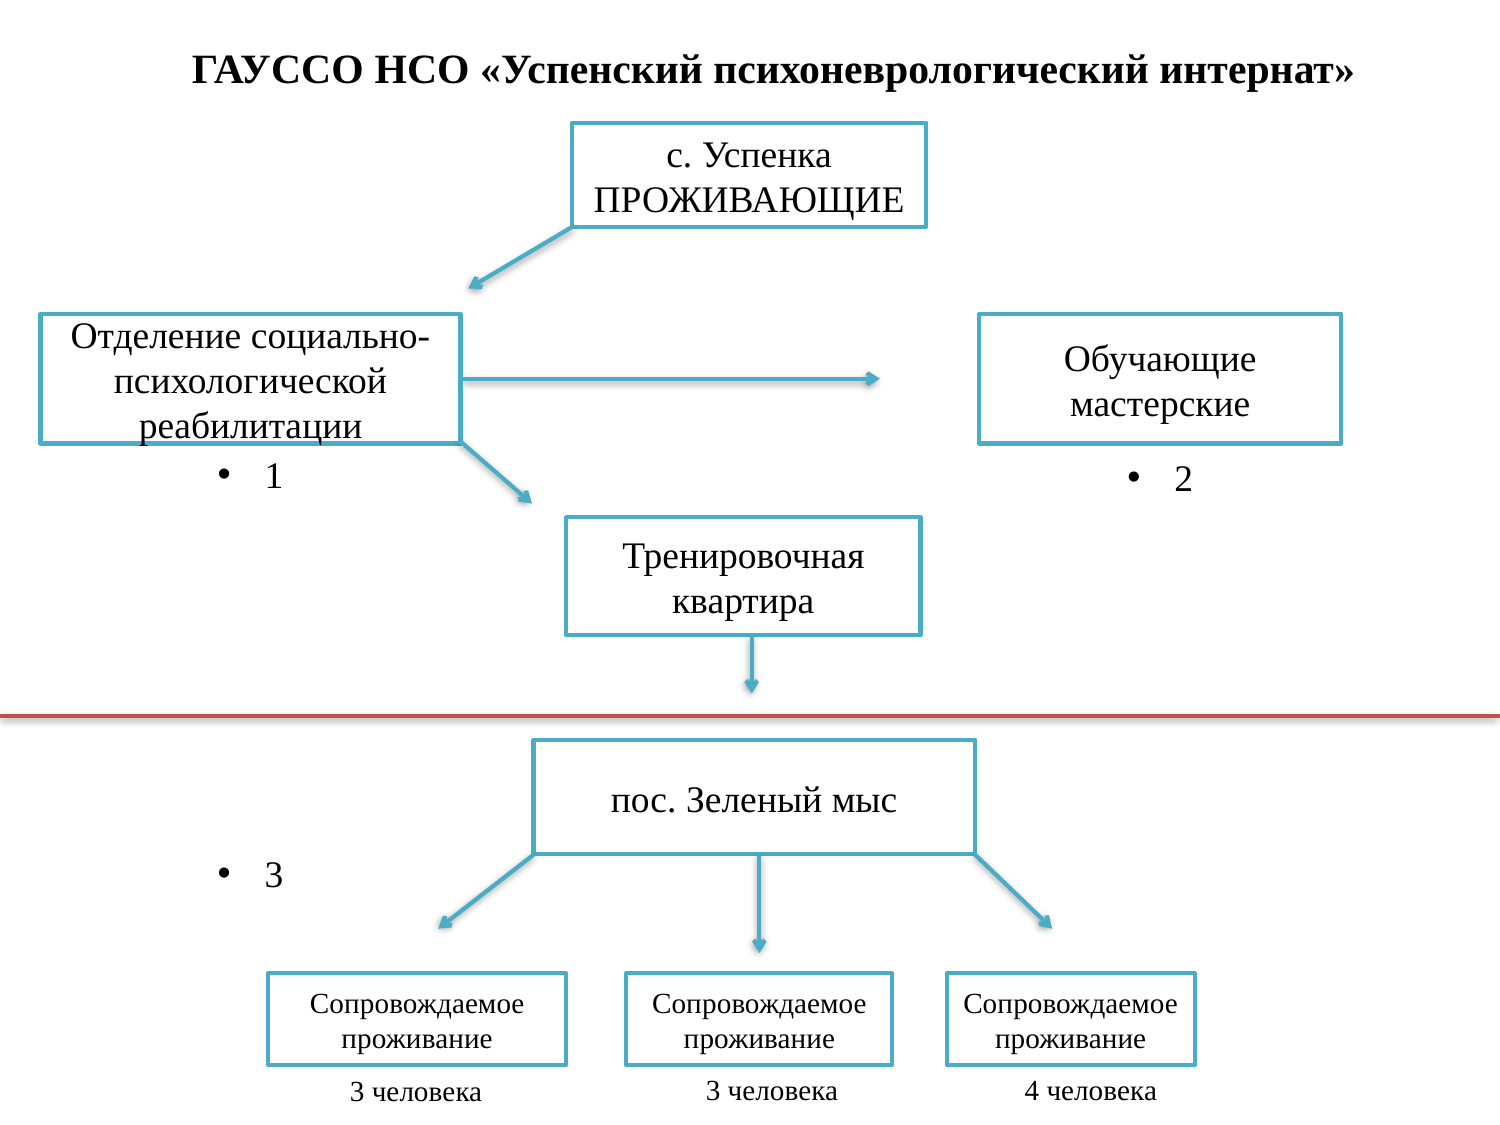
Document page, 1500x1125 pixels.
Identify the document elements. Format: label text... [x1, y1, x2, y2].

text_box 3 [73, 842, 262, 903]
title ГАУССО НСО «Успенский психоневрологический интернат» [132, 19, 1415, 114]
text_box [40, 313, 461, 505]
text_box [979, 313, 1342, 508]
text_box 3 человека [691, 1074, 877, 1114]
text_box 3 человека [335, 1074, 519, 1115]
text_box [458, 439, 533, 504]
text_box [267, 739, 1196, 1066]
text_box 4 человека [1009, 1073, 1194, 1114]
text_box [468, 226, 573, 289]
text_box Тренировочная квартира [564, 515, 923, 637]
text_box с. Успенка ПРОЖИВАЮЩИЕ [570, 121, 928, 229]
